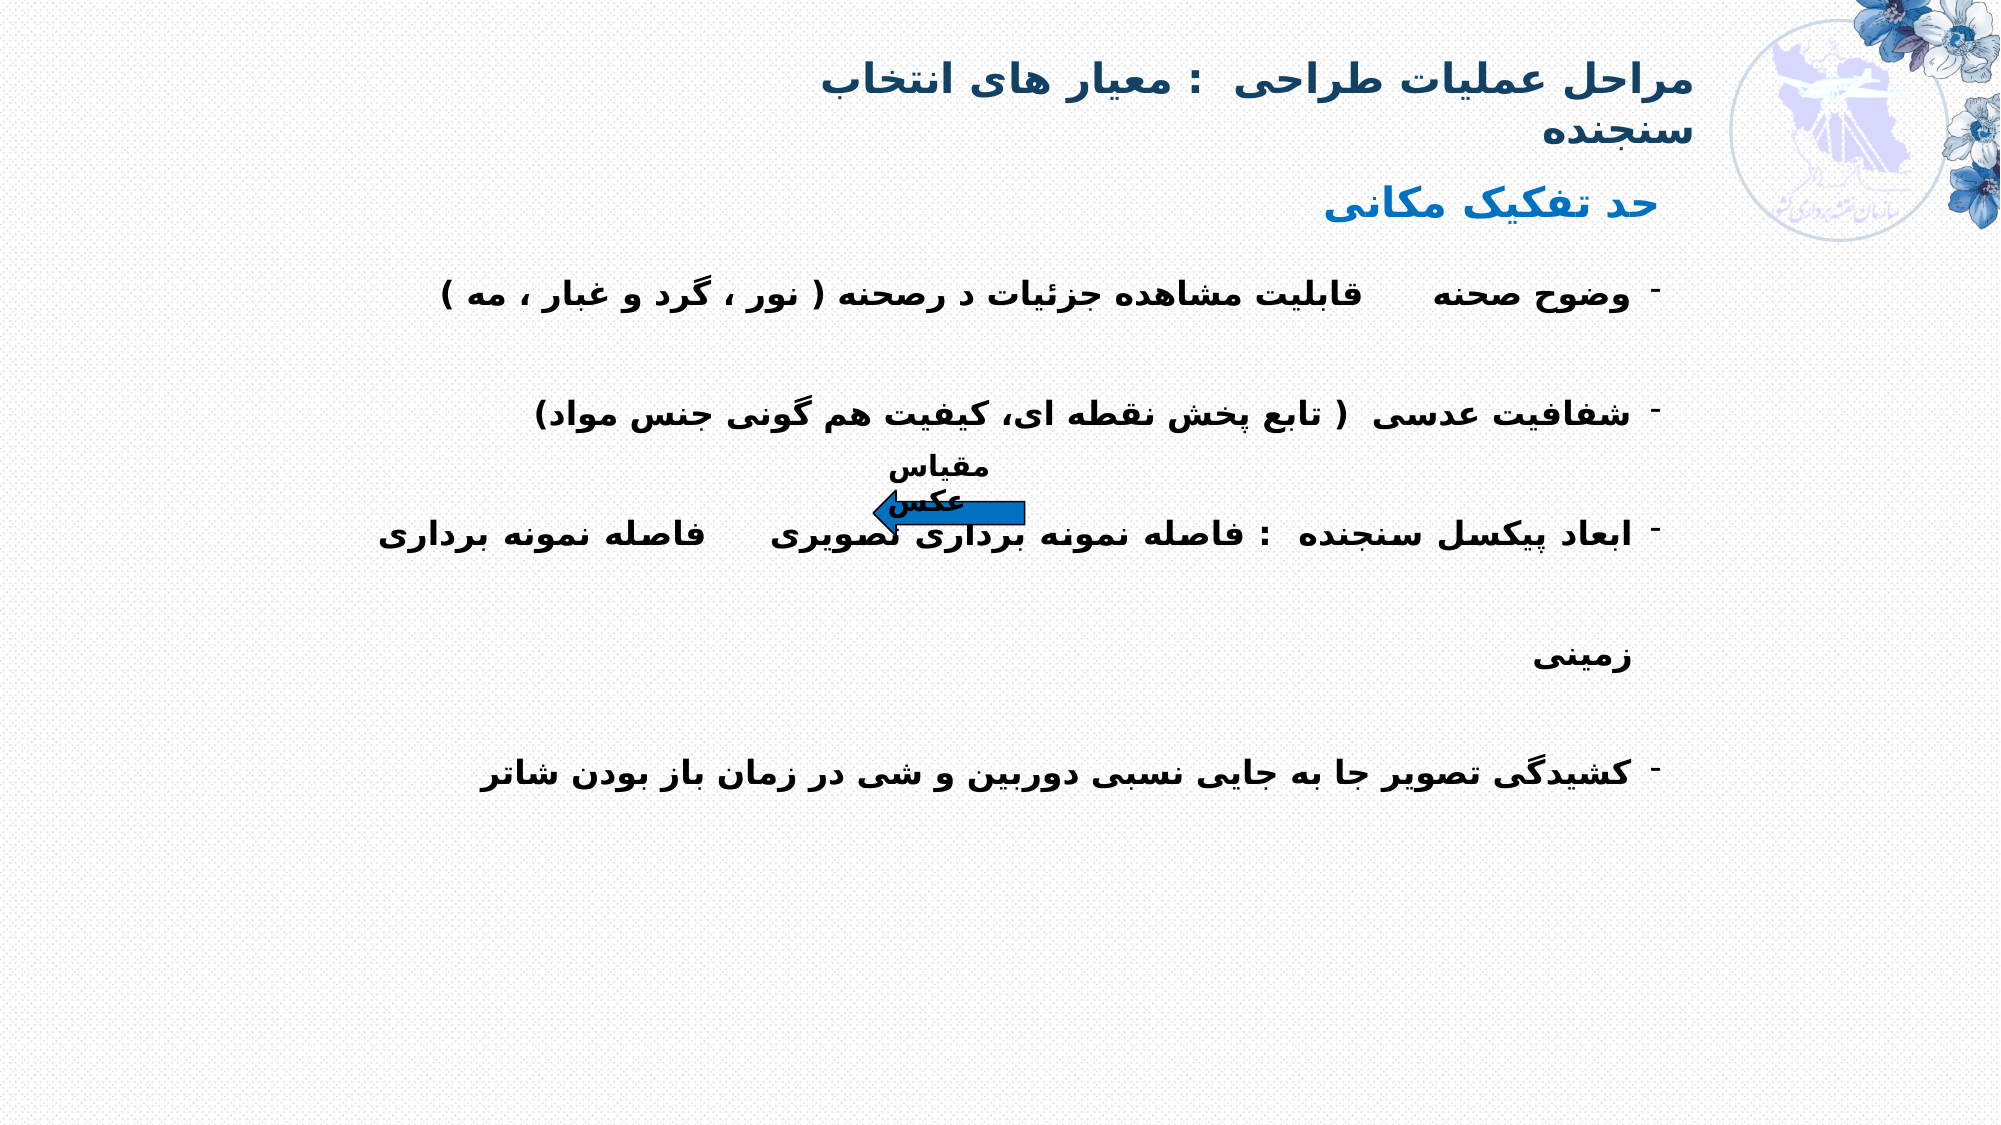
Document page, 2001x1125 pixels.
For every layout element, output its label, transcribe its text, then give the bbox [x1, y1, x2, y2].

text_box مقیاس عکس [873, 439, 1049, 525]
text_box حد تفکیک مکانی [1308, 118, 1725, 234]
text_box وضوح صحنه قابلیت مشاهده جزئیات د رصحنه ( نور ، گرد و غبار ، مه ) شفافیت عدسی ( تابع پخش نقطه ای، کیفیت هم گونی جنس مواد) ابعاد پیکسل سنجنده : فاصله نمونه برداری تصویری فاصله نمونه برداری زمینی کشیدگی تصویر جا به جایی نسبی دوربین و شی در زمان باز بودن شاتر [361, 185, 1751, 799]
text_box [884, 525, 896, 537]
picture [0, 0, 2001, 1125]
text_box مراحل عملیات طراحی : معیار های انتخاب سنجنده [734, 44, 1711, 159]
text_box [1730, 20, 1948, 241]
